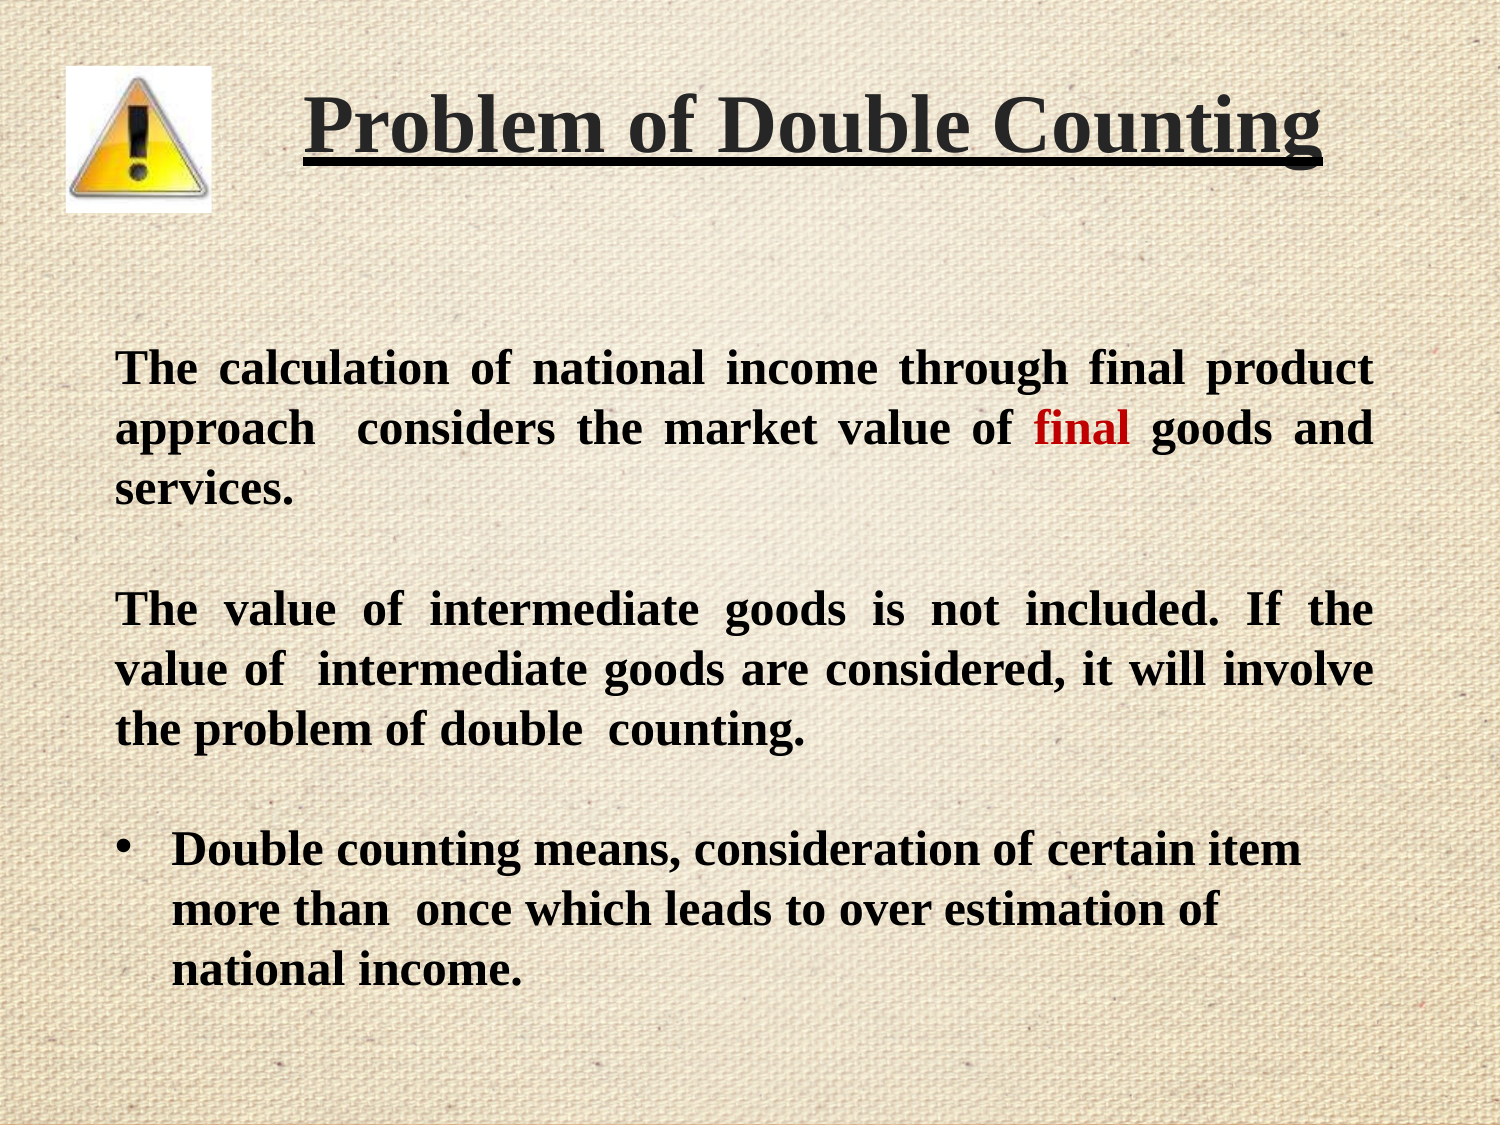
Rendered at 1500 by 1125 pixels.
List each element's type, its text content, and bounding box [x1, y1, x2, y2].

title Problem of Double Counting [249, 22, 1375, 213]
text_box [65, 66, 212, 213]
text_box The calculation of national income through final product approach considers the market value of final goods and services. The value of intermediate goods is not included. If the value of intermediate goods are considered, it will involve the problem of double counting. Double counting means, consideration of certain item more than once which leads to over estimation of national income. [112, 332, 1375, 996]
picture [0, 0, 1500, 1125]
